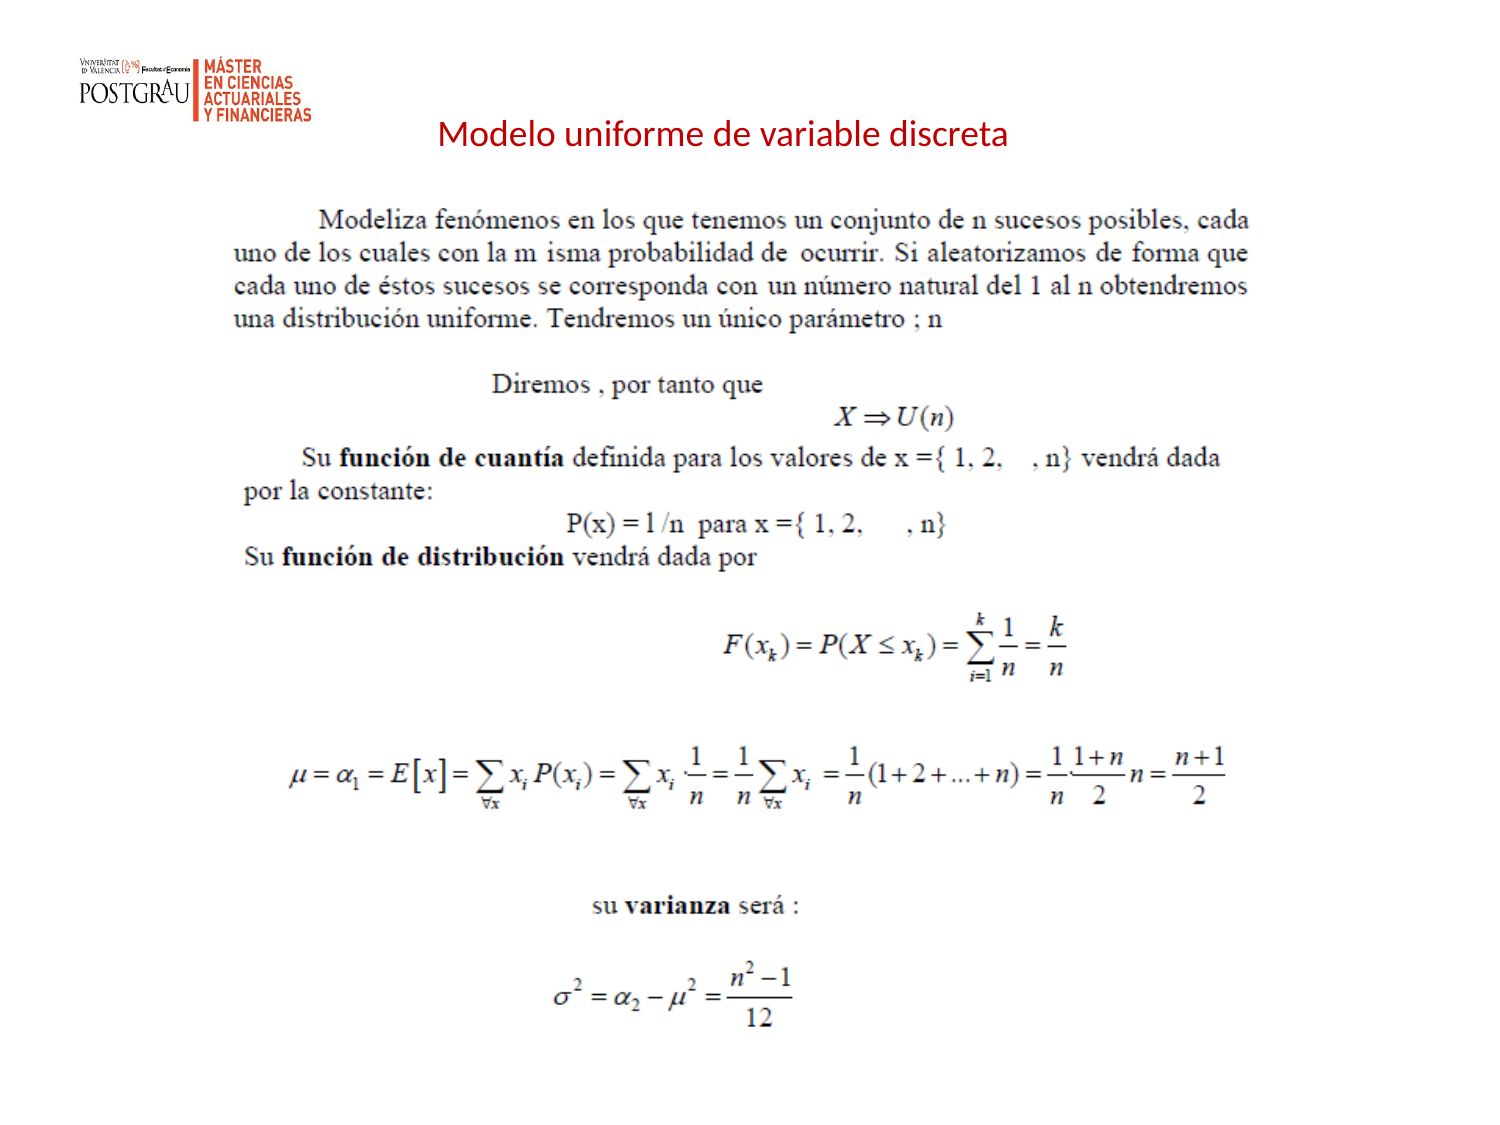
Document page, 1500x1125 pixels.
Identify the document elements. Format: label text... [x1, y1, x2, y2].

text_box Modelo uniforme de variable discreta [422, 101, 1025, 162]
picture [229, 715, 1250, 1053]
picture [76, 54, 314, 126]
picture [206, 196, 1306, 693]
